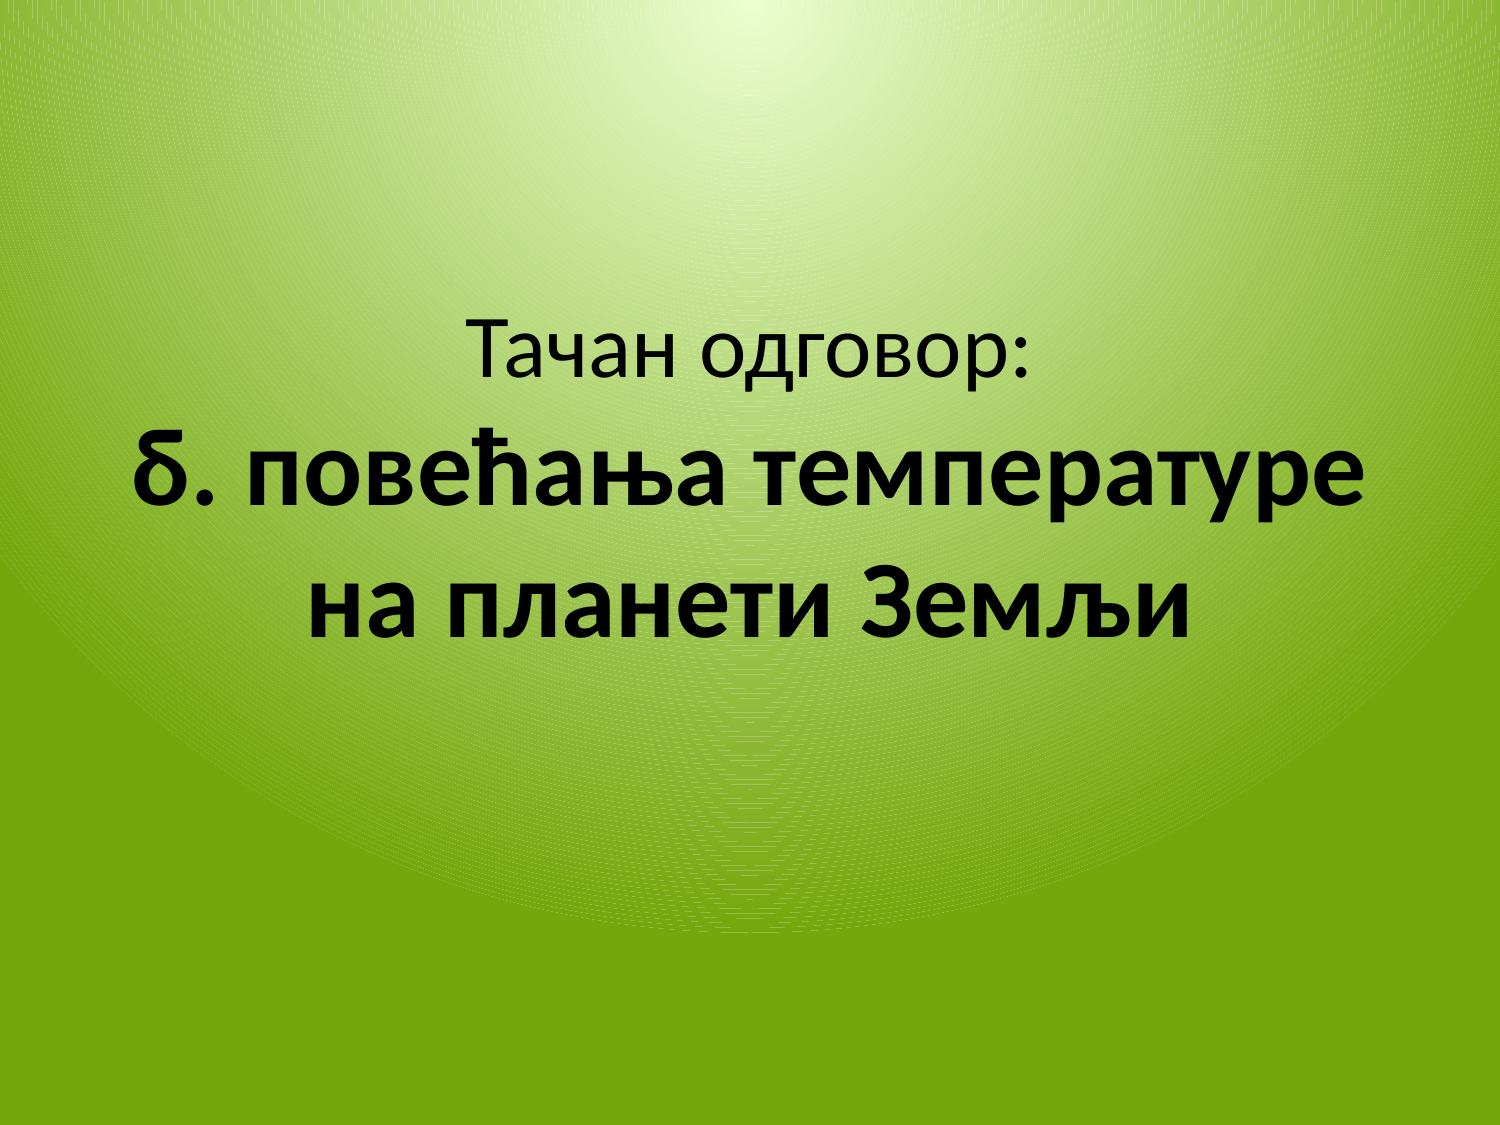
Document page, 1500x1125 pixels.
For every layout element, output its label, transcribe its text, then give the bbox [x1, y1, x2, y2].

title Тачан одговор: б. повећања температуре на планети Земљи [75, 278, 1425, 669]
